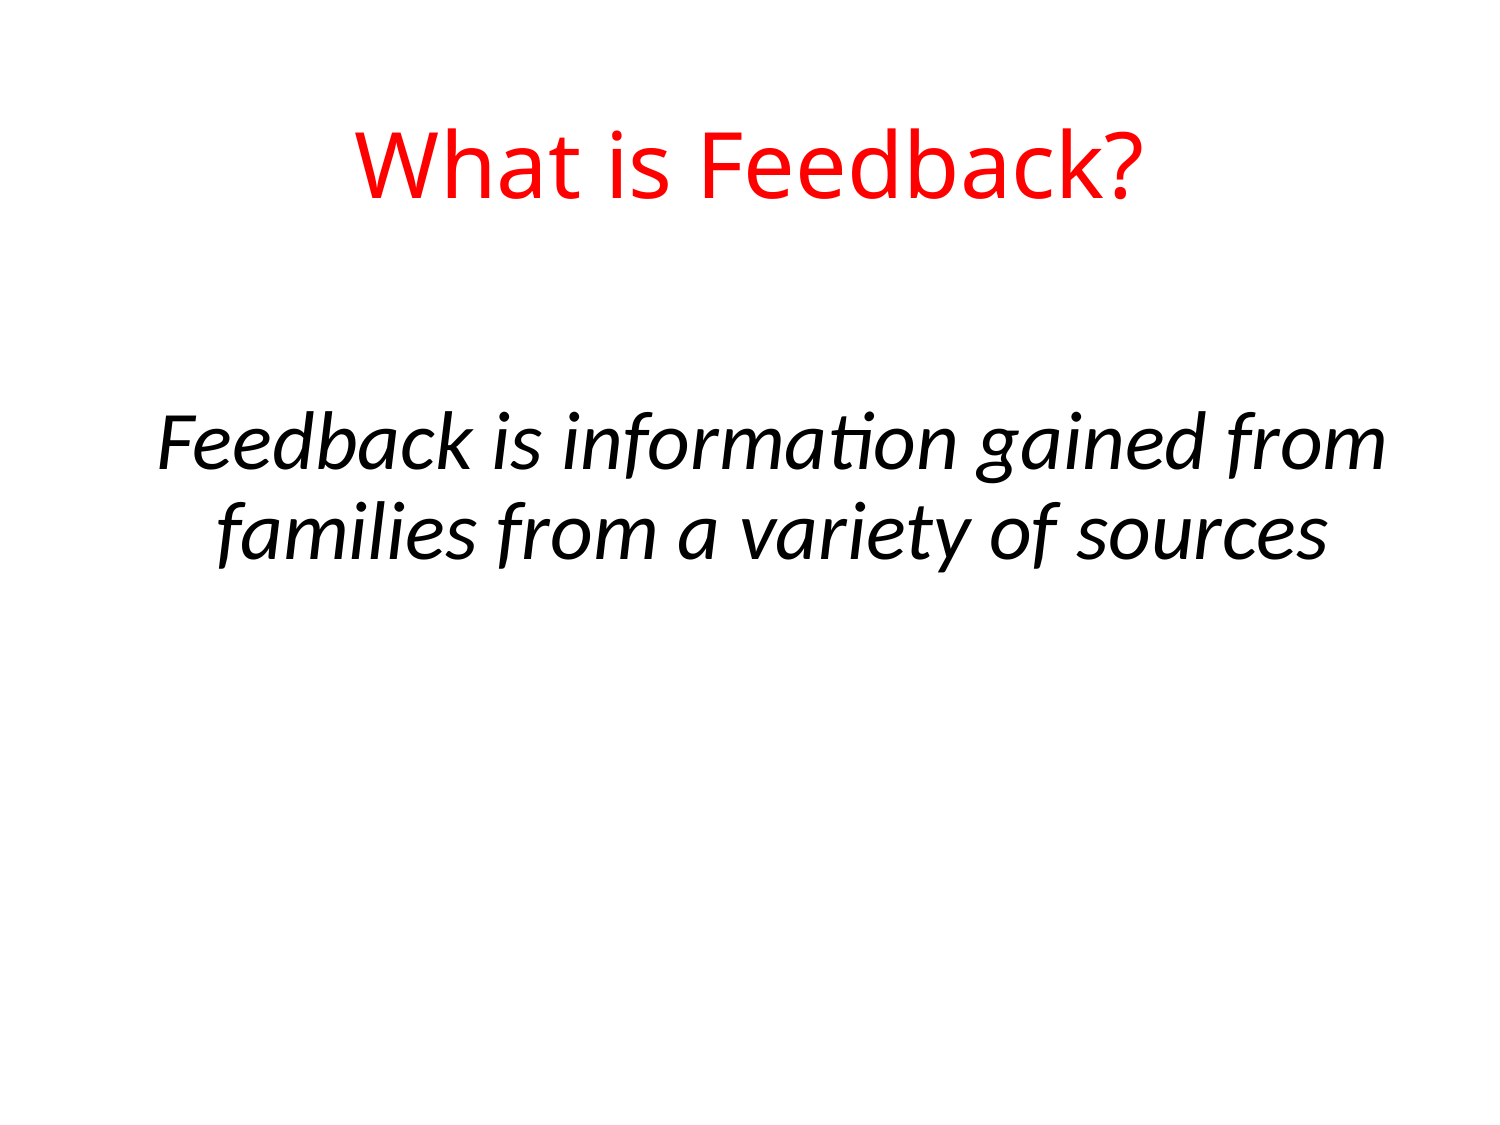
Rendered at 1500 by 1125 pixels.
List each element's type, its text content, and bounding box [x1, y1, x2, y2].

title What is Feedback? [103, 59, 1397, 278]
list Feedback is information gained from families from a variety of sources [103, 299, 1444, 1014]
